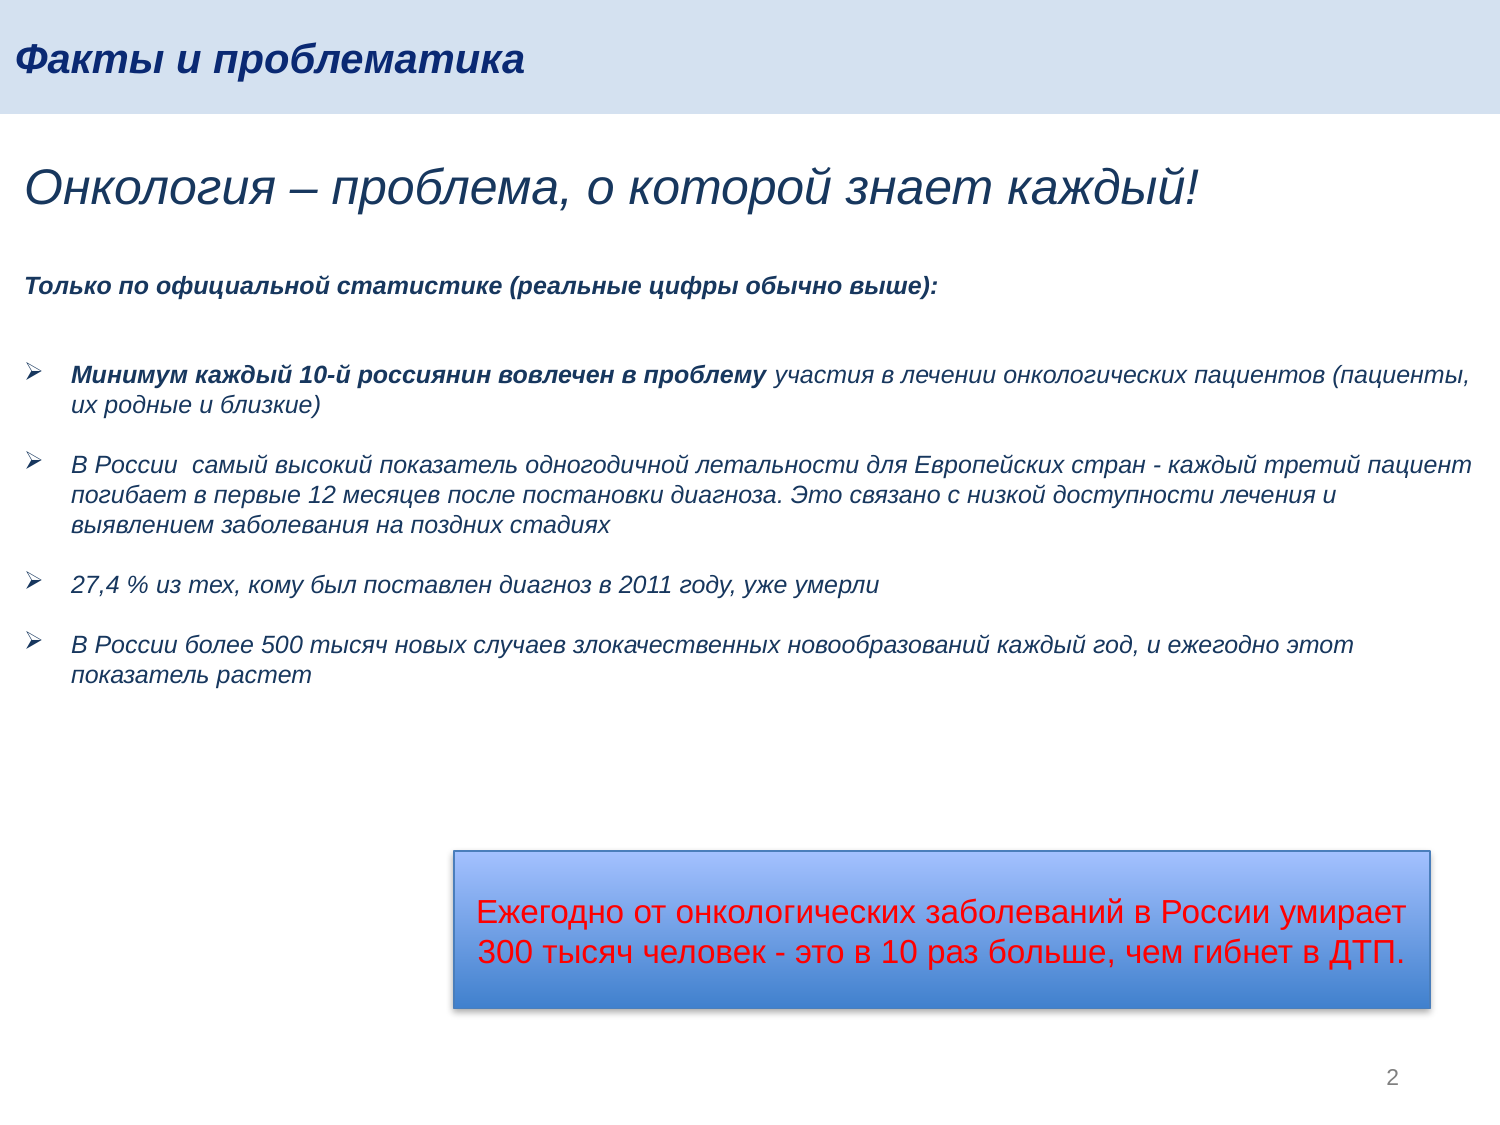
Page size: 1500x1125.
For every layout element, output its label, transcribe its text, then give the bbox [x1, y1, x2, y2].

slide_number 2 [1371, 1055, 1484, 1116]
text_box Онкология – проблема, о которой знает каждый! Только по официальной статистике (реальные цифры обычно выше): Минимум каждый 10-й россиянин вовлечен в проблему участия в лечении онкологических пациентов (пациенты, их родные и близкие) В России самый высокий показатель одногодичной летальности для Европейских стран - каждый третий пациент погибает в первые 12 месяцев после постановки диагноза. Это связано с низкой доступности лечения и выявлением заболевания на поздних стадиях 27,4 % из тех, кому был поставлен диагноз в 2011 году, уже умерли В России более 500 тысяч новых случаев злокачественных новообразований каждый год, и ежегодно этот показатель растет [9, 146, 1490, 696]
text_box Ежегодно от онкологических заболеваний в России умирает 300 тысяч человек - это в 10 раз больше, чем гибнет в ДТП. [453, 850, 1431, 1009]
title Факты и проблематика [0, 0, 1500, 114]
